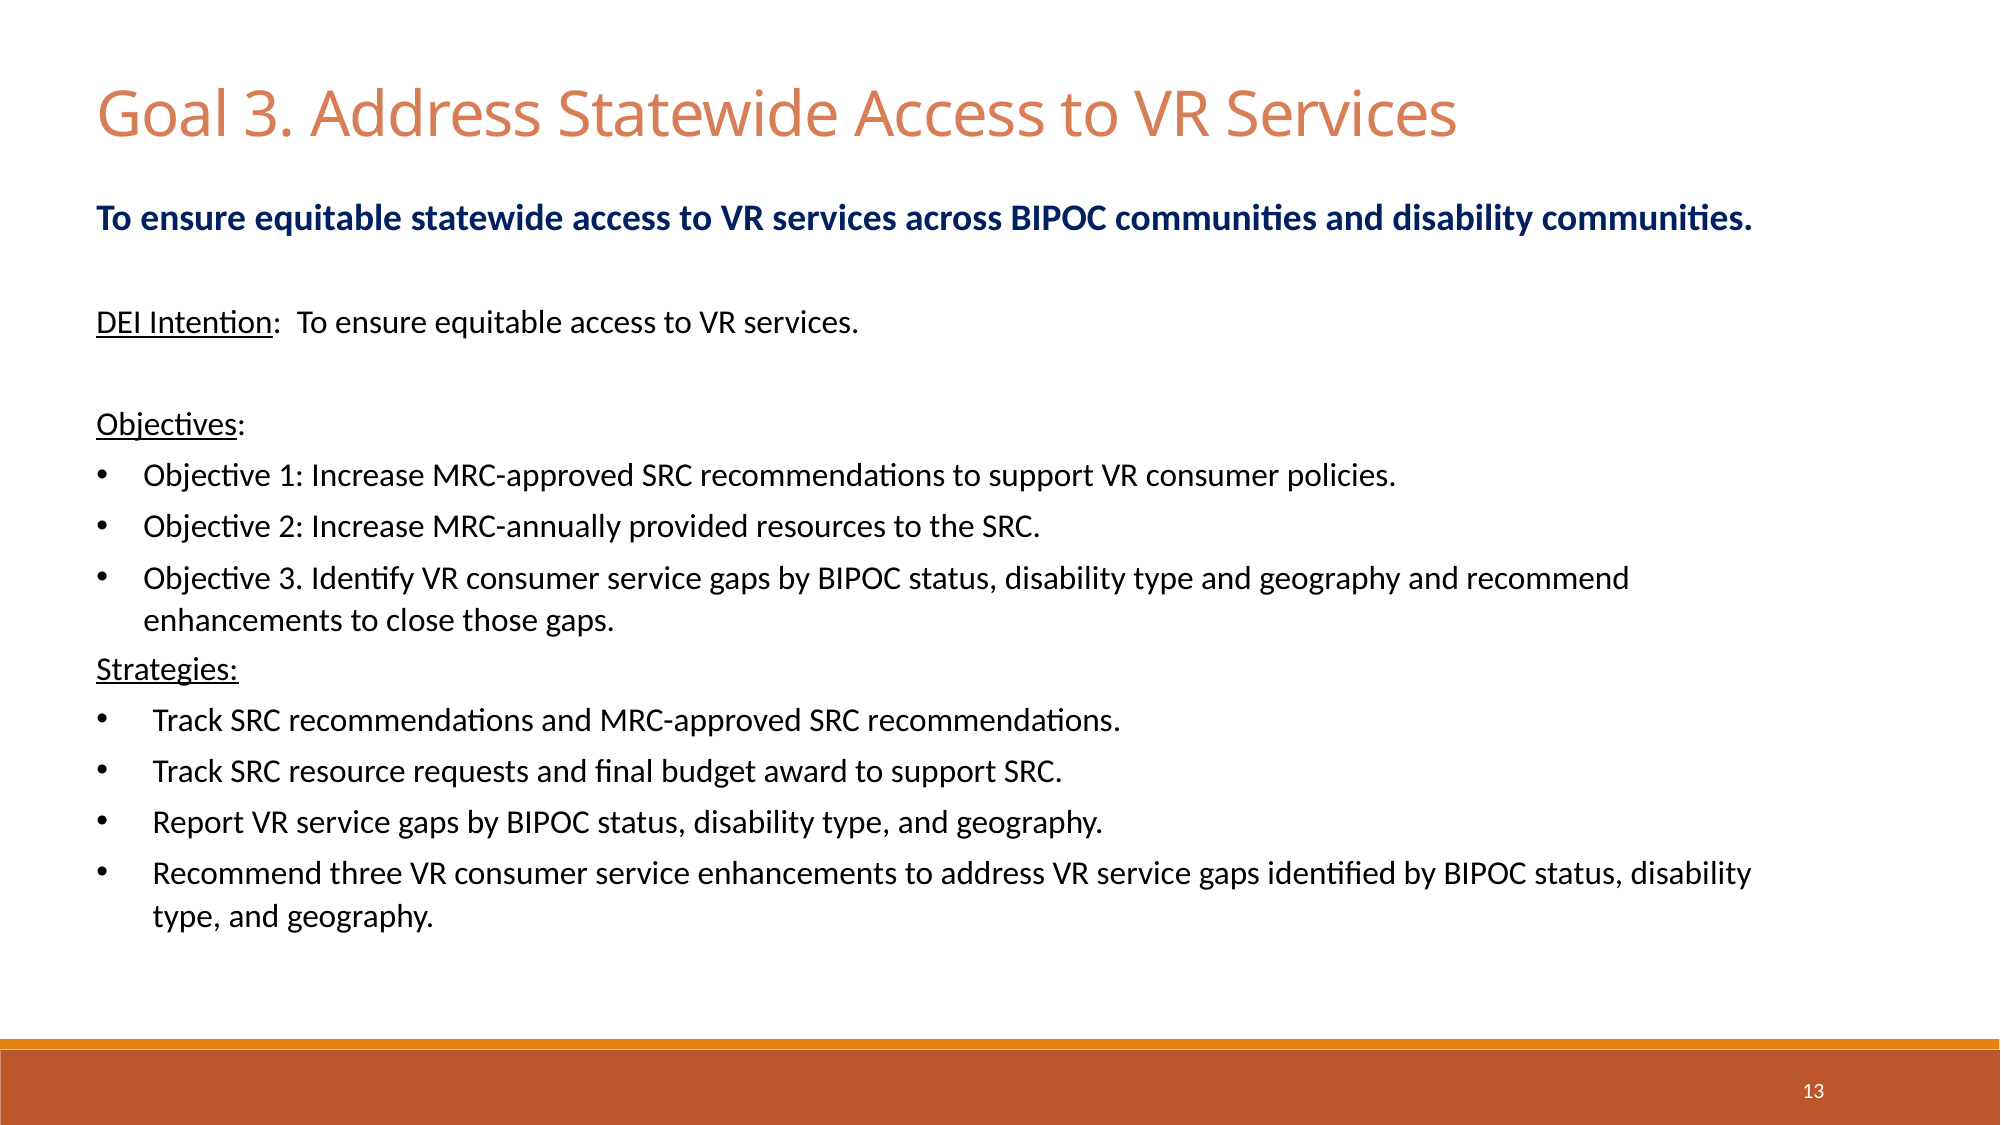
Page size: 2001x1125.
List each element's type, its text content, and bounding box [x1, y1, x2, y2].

text_box To ensure equitable statewide access to VR services across BIPOC communities and disability communities. DEI Intention: To ensure equitable access to VR services. Objectives: Objective 1: Increase MRC-approved SRC recommendations to support VR consumer policies. Objective 2: Increase MRC-annually provided resources to the SRC. Objective 3. Identify VR consumer service gaps by BIPOC status, disability type and geography and recommend enhancements to close those gaps. Strategies: Track SRC recommendations and MRC-approved SRC recommendations. Track SRC resource requests and final budget award to support SRC. Report VR service gaps by BIPOC status, disability type, and geography. Recommend three VR consumer service enhancements to address VR service gaps identified by BIPOC status, disability type, and geography. [81, 182, 1811, 942]
title Goal 3. Address Statewide Access to VR Services [81, 38, 1732, 158]
slide_number 13 [1624, 1059, 1840, 1120]
